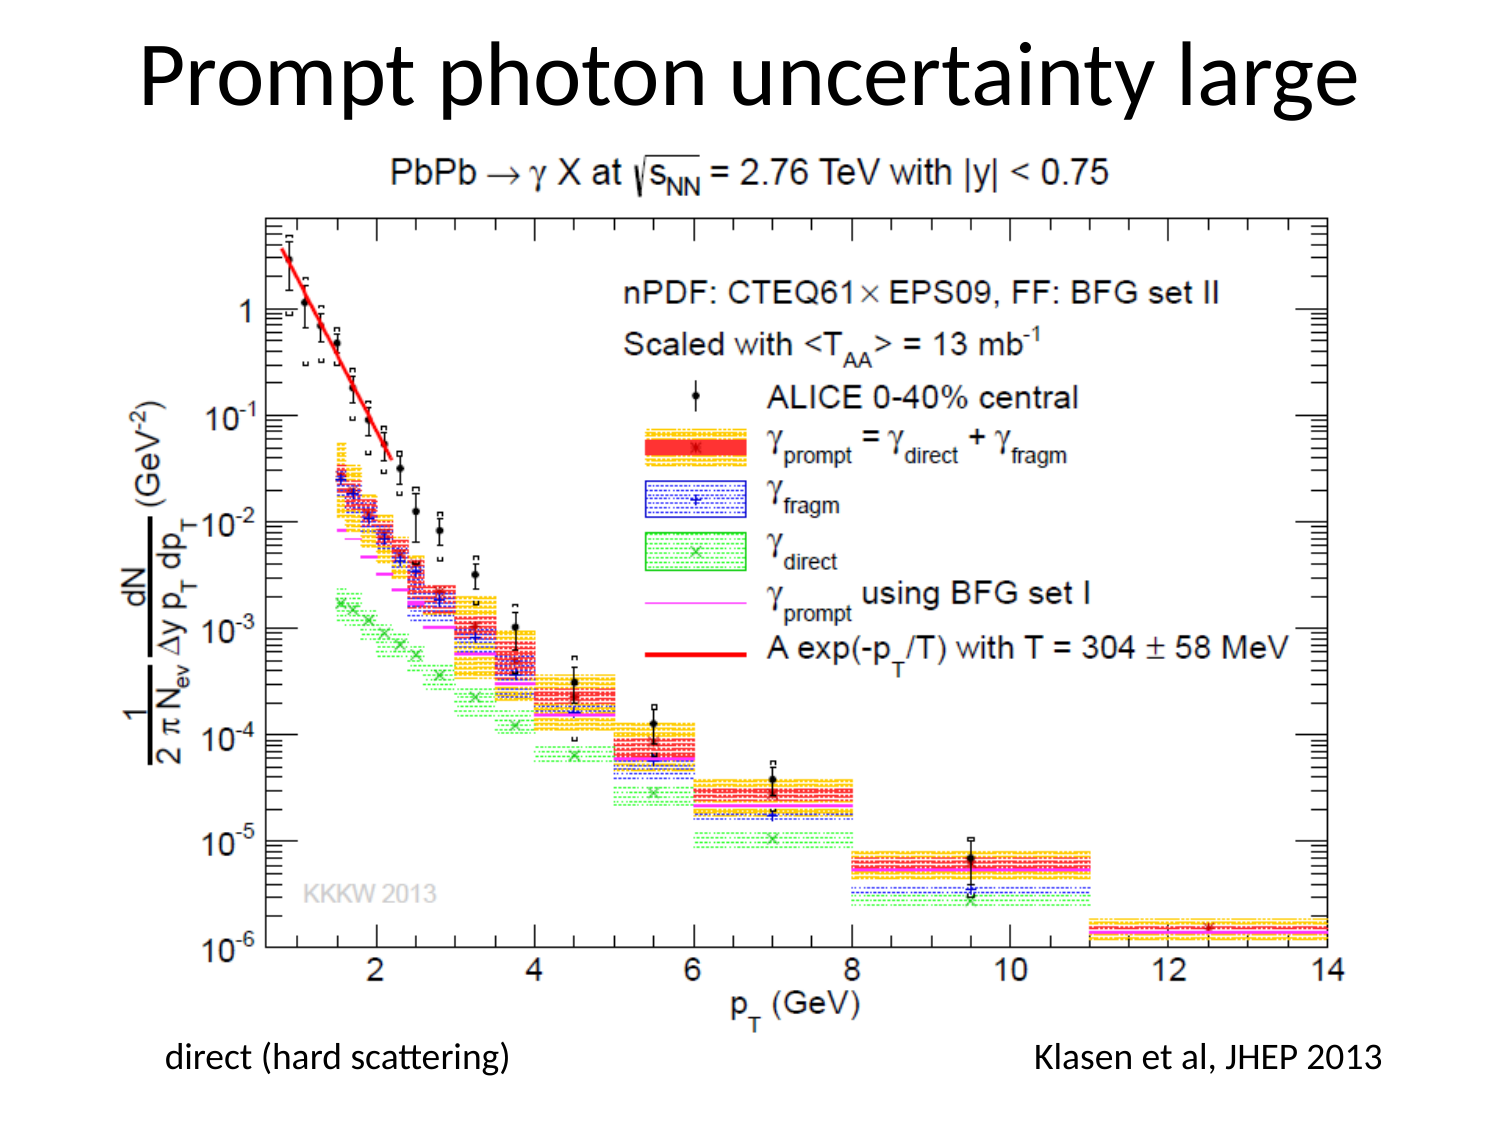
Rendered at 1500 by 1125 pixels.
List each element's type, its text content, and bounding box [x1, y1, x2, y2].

text_box Klasen et al, JHEP 2013 [1019, 1059, 1398, 1085]
title Prompt photon uncertainty large [75, 0, 1425, 163]
text_box direct (hard scattering) [150, 1059, 575, 1085]
picture [98, 124, 1402, 1051]
